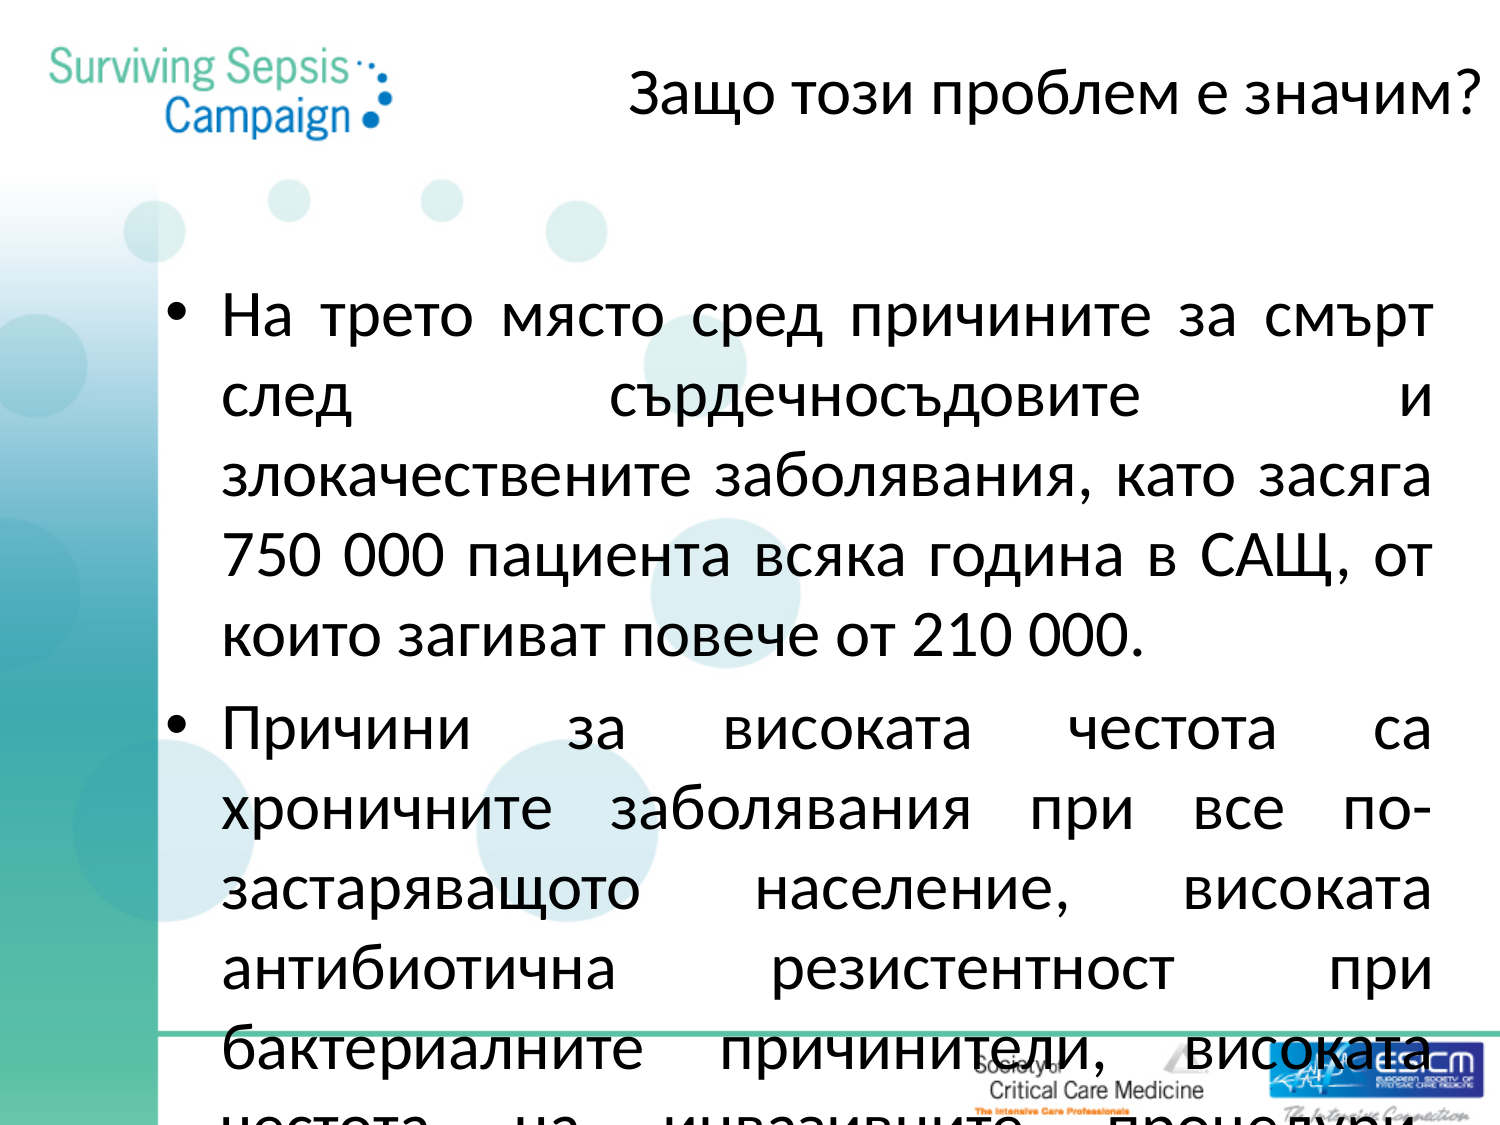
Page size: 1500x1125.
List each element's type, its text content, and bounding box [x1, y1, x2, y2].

list На трето място сред причините за смърт след сърдечносъдовите и злокачествените заболявания, като засяга 750 000 пациента всяка година в САЩ, от които загиват повече от 210 000. Причини за високата честота са хроничните заболявания при все по-застаряващото население, високата антибиотична резистентност при бактериалните причинители, високата честота на инвазивните процедури, прилаганите имуносупресивно лечение и химиотерапия. Особено често (в 44% от случаите) се пропуска. [150, 262, 1450, 880]
title Защо този проблем е значим? [0, 0, 1500, 175]
picture [0, 175, 1500, 1125]
